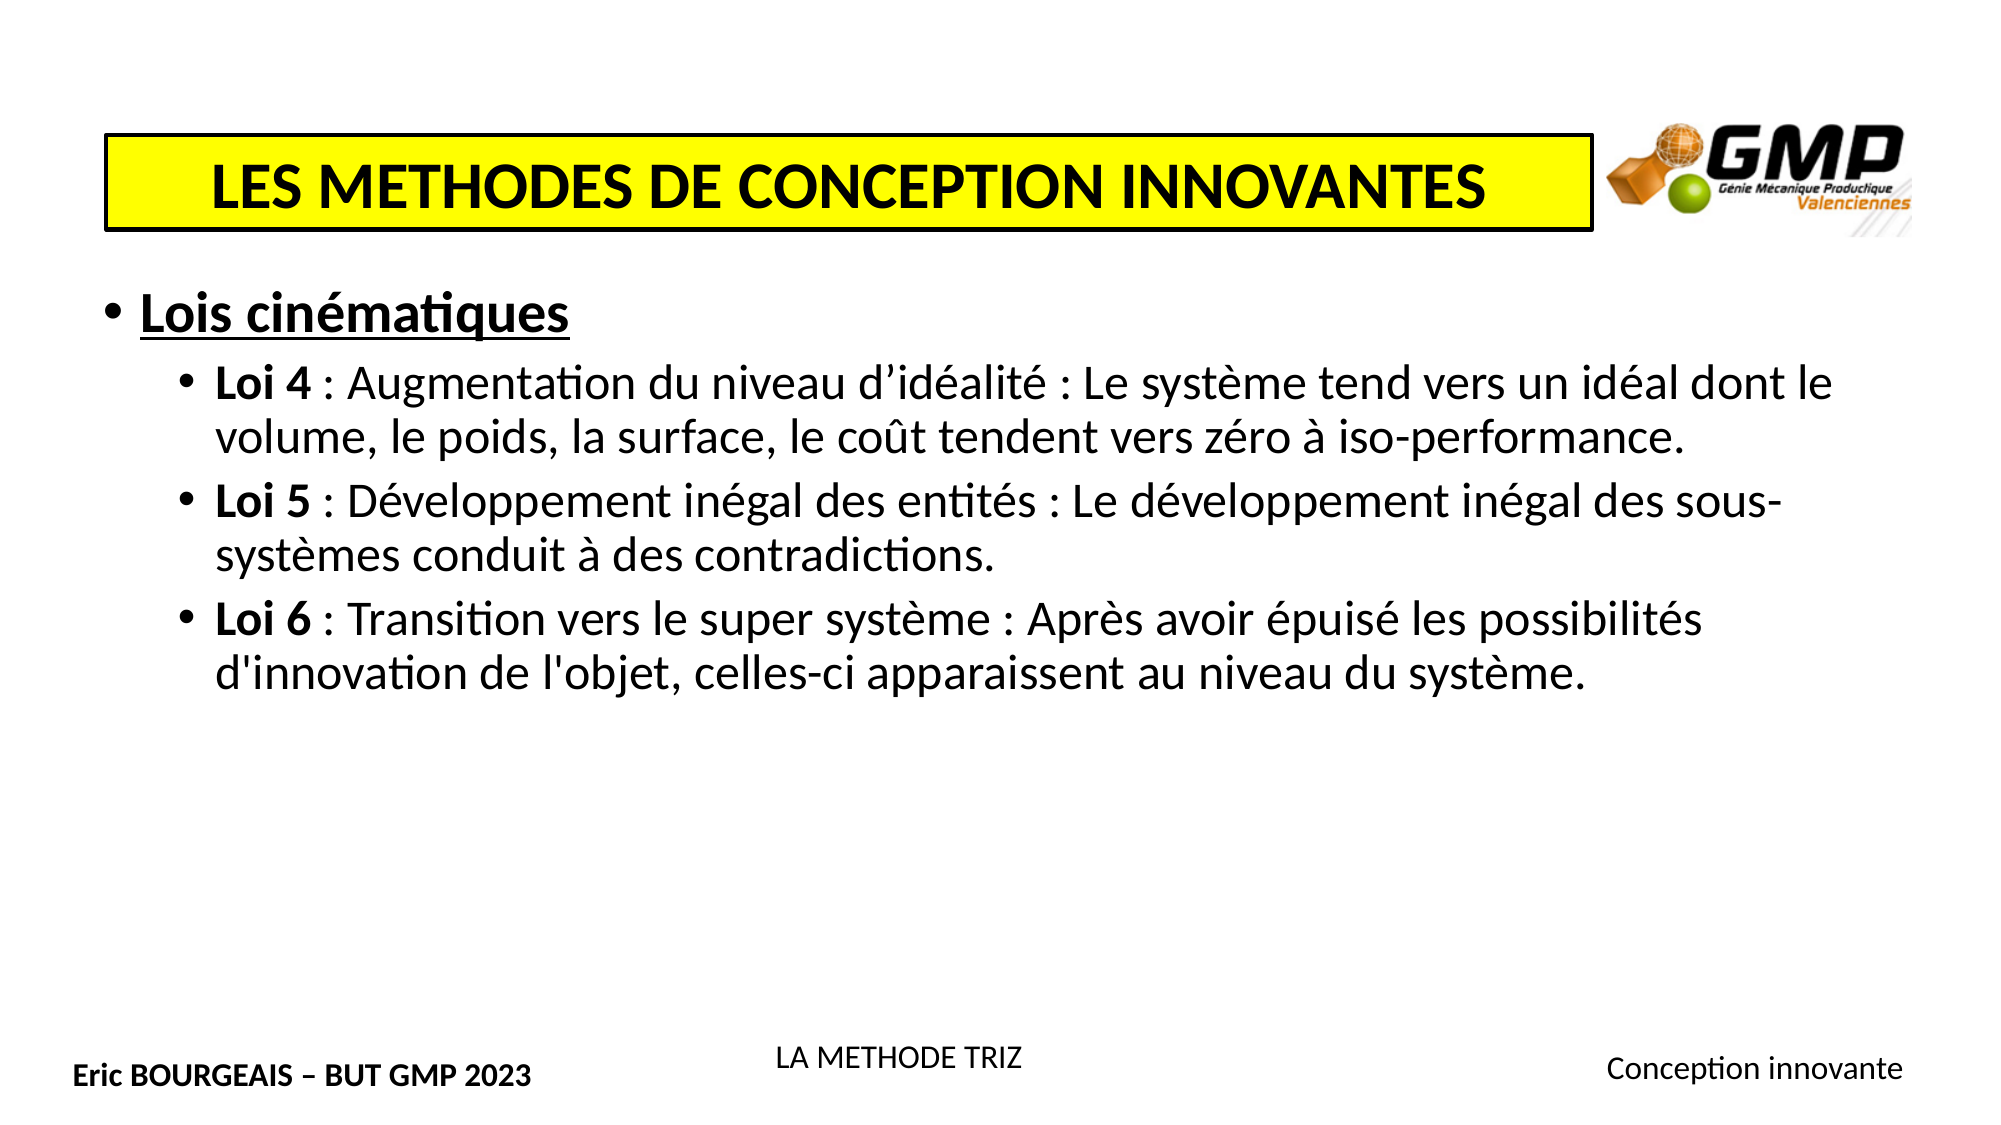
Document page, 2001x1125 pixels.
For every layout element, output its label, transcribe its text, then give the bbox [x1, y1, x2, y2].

text_box Eric BOURGEAIS – BUT GMP 2023 [57, 1045, 597, 1101]
list Lois cinématiques Loi 4 : Augmentation du niveau d’idéalité : Le système tend vers un idéal dont le volume, le poids, la surface, le coût tendent vers zéro à iso-performance. Loi 5 : Développement inégal des entités : Le développement inégal des sous-systèmes conduit à des contradictions. Loi 6 : Transition vers le super système : Après avoir épuisé les possibilités d'innovation de l'objet, celles-ci apparaissent au niveau du système. [87, 275, 1933, 991]
text_box LA METHODE TRIZ [760, 1027, 1130, 1083]
text_box Conception innovante [1592, 1039, 1982, 1094]
text_box LES METHODES DE CONCEPTION INNOVANTES [106, 134, 1593, 230]
picture [1606, 115, 1913, 251]
